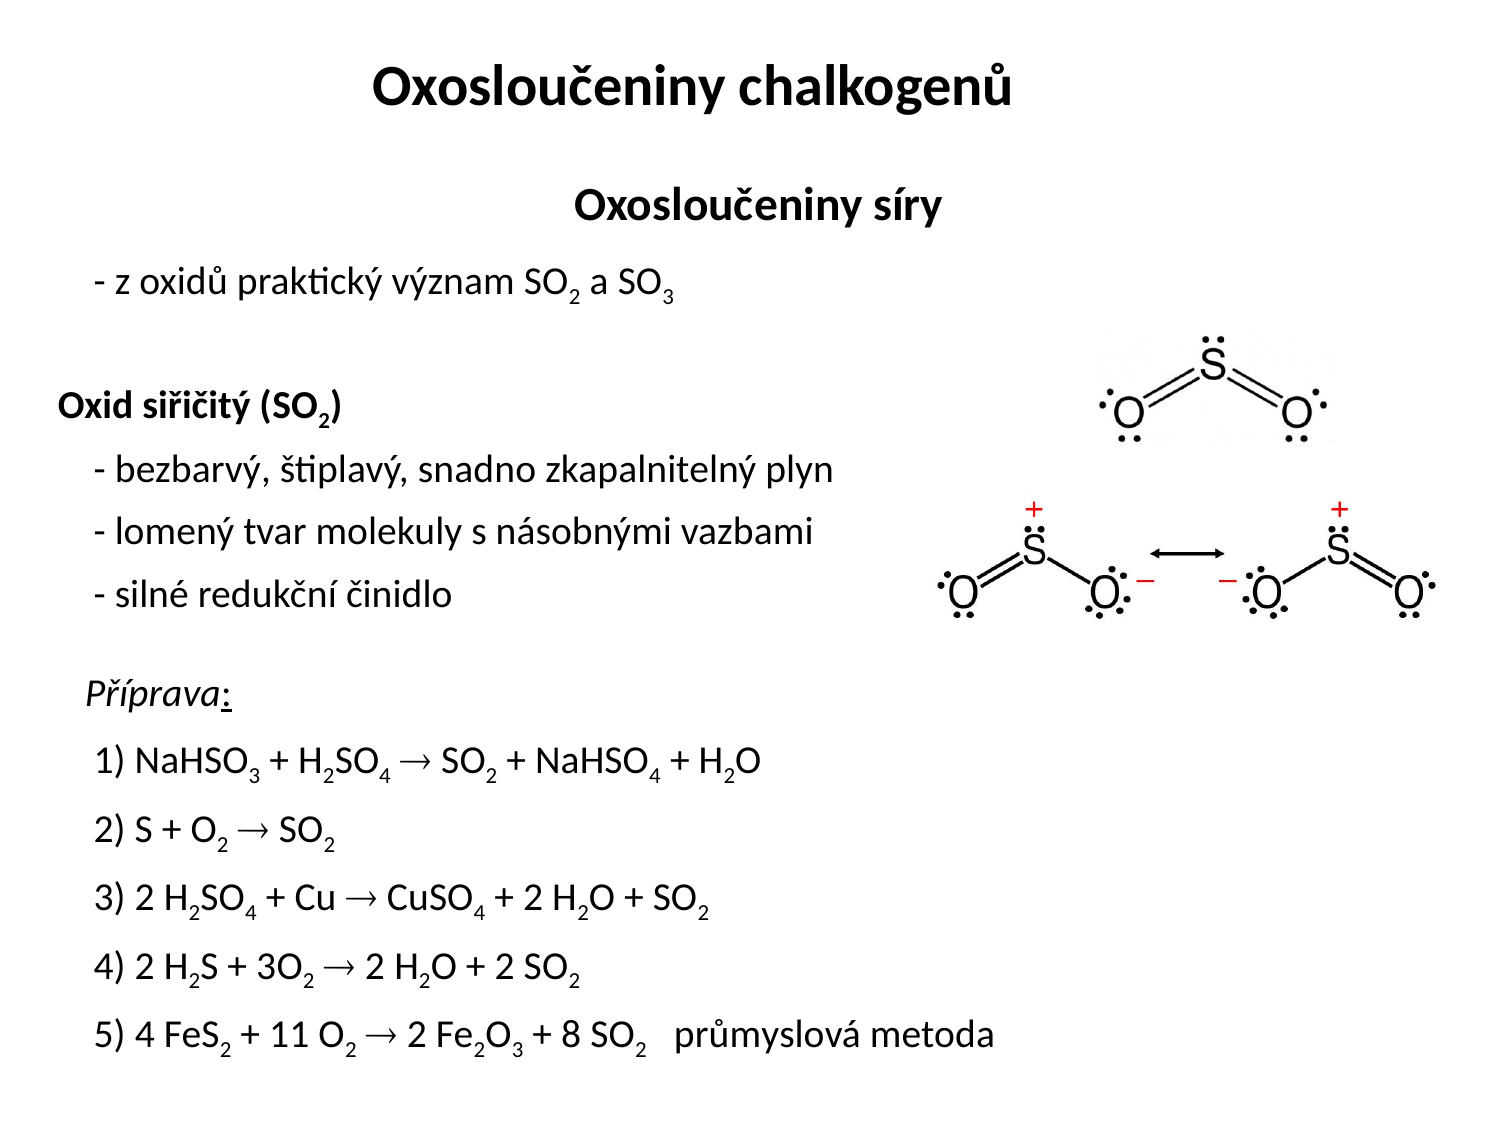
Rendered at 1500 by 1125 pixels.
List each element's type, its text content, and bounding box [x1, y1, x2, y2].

picture [930, 492, 1443, 633]
list Oxosloučeniny síry - z oxidů praktický význam SO2 a SO3 Oxid siřičitý (SO2) - bezbarvý, štiplavý, snadno zkapalnitelný plyn - lomený tvar molekuly s násobnými vazbami - silné redukční činidlo Příprava: 1) NaHSO3 + H2SO4  SO2 + NaHSO4 + H2O 2) S + O2  SO2 3) 2 H2SO4 + Cu  CuSO4 + 2 H2O + SO2 4) 2 H2S + 3O2  2 H2O + 2 SO2 5) 4 FeS2 + 11 O2  2 Fe2O3 + 8 SO2 průmyslová metoda [42, 171, 1475, 1072]
title Oxosloučeniny chalkogenů [357, 27, 1390, 146]
picture [1091, 330, 1338, 450]
